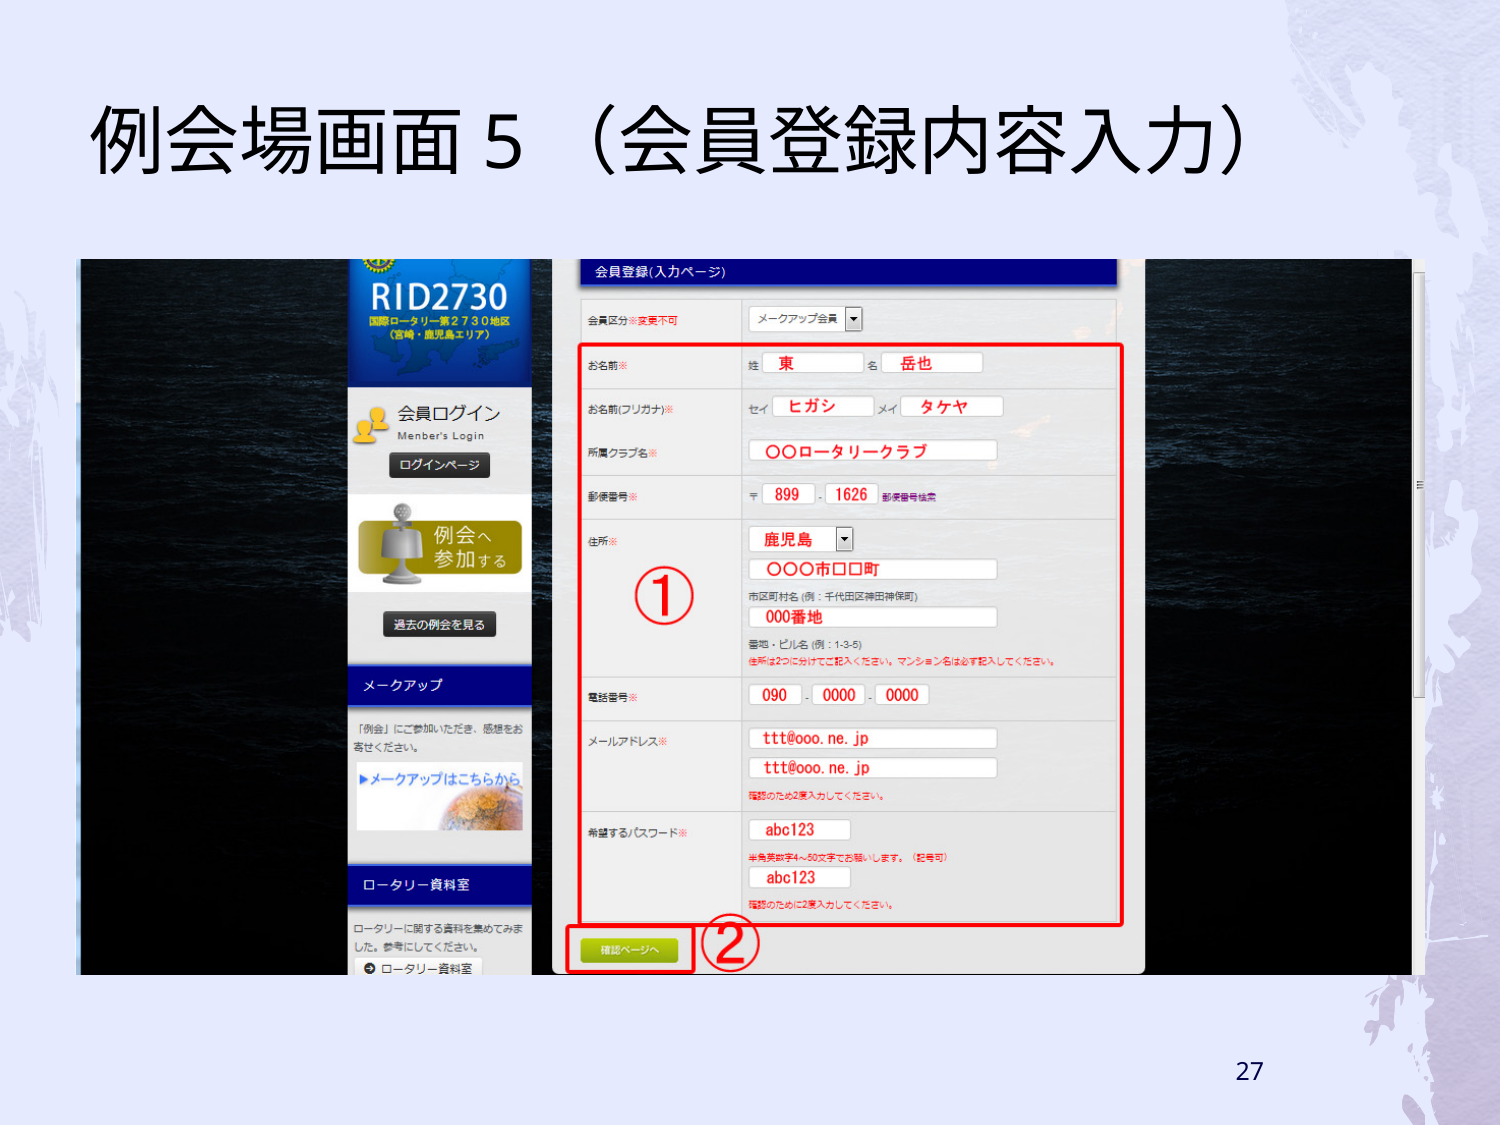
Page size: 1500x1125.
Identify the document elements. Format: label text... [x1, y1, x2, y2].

title 例会場画面5（会員登録内容入力） [75, 45, 1425, 233]
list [74, 259, 1426, 976]
slide_number 27 [1074, 1042, 1425, 1103]
